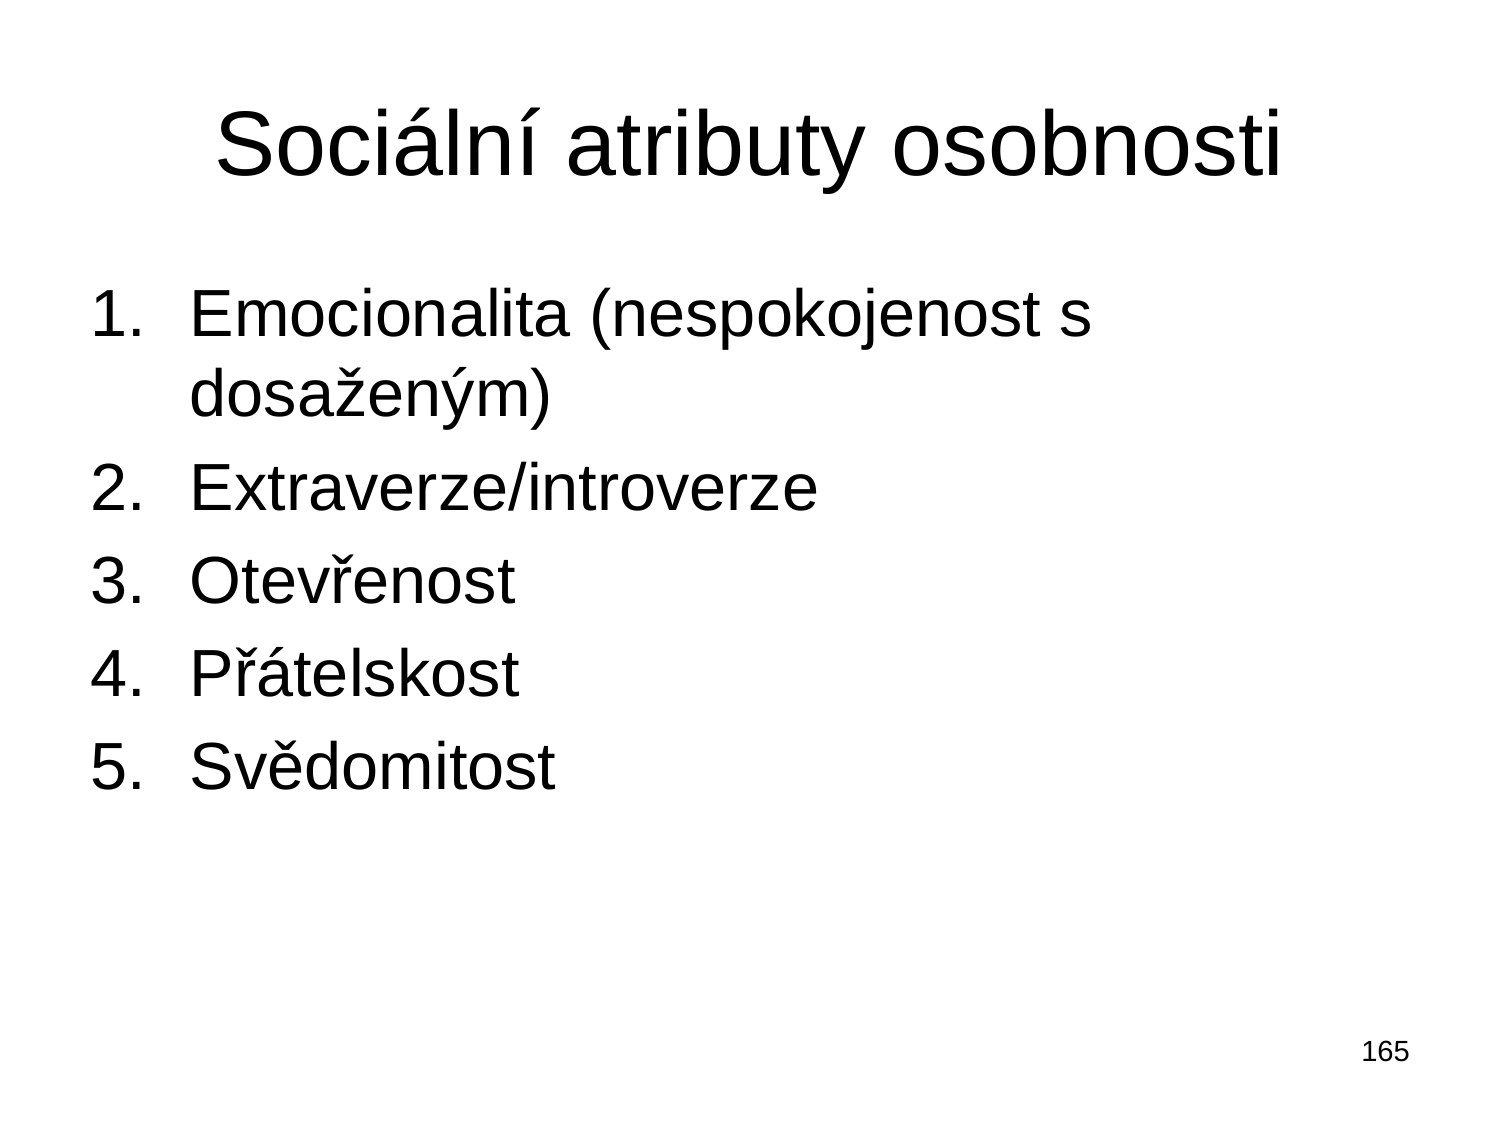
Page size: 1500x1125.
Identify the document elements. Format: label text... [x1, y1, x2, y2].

list Emocionalita (nespokojenost s dosaženým) Extraverze/introverze Otevřenost Přátelskost Svědomitost [74, 262, 1426, 1006]
title Sociální atributy osobnosti [74, 44, 1426, 233]
slide_number 165 [1074, 1024, 1426, 1103]
